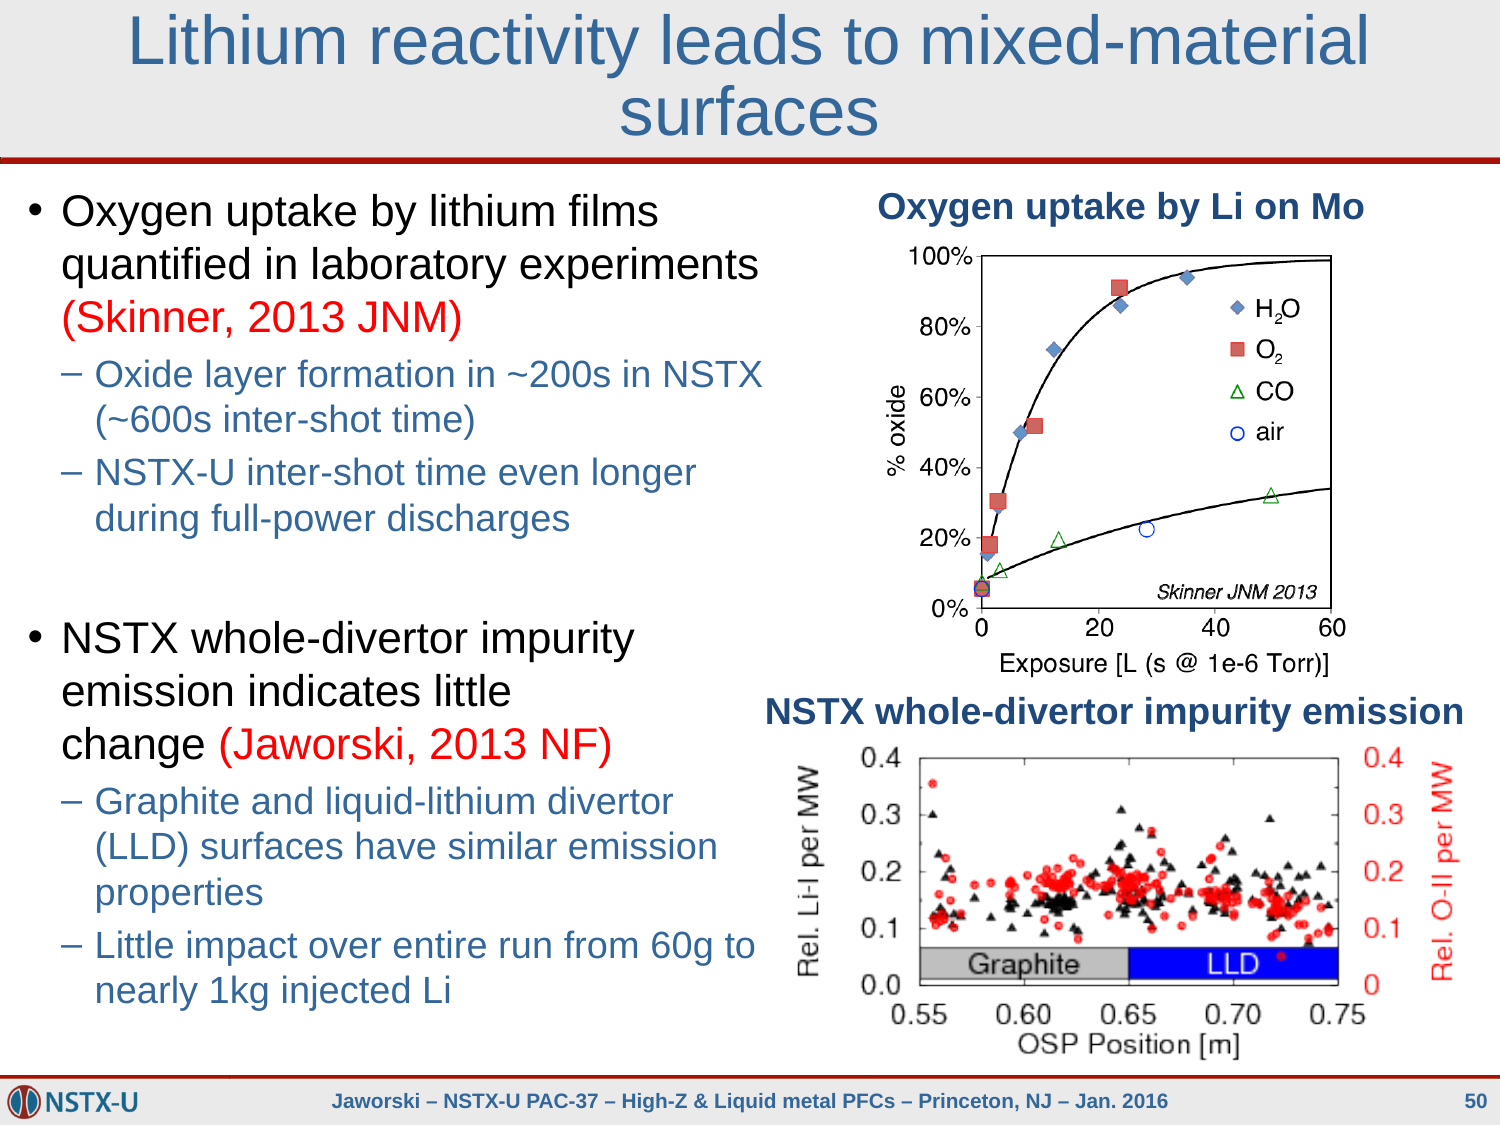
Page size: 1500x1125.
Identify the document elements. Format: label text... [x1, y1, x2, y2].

text_box NSTX whole-divertor impurity emission [749, 679, 1500, 724]
picture [749, 724, 1500, 1065]
title Lithium reactivity leads to mixed-material surfaces [0, 0, 1500, 158]
picture [0, 1075, 1500, 1125]
picture [0, 158, 1500, 164]
text_box Oxygen uptake by Li on Mo [862, 174, 1400, 235]
picture [883, 237, 1354, 681]
list Oxygen uptake by lithium films quantified in laboratory experiments (Skinner, 2013 JNM) Oxide layer formation in ~200s in NSTX (~600s inter-shot time) NSTX-U inter-shot time even longer during full-power discharges NSTX whole-divertor impurity emission indicates little change (Jaworski, 2013 NF) Graphite and liquid-lithium divertor (LLD) surfaces have similar emission properties Little impact over entire run from 60g to nearly 1kg injected Li [12, 174, 788, 1063]
